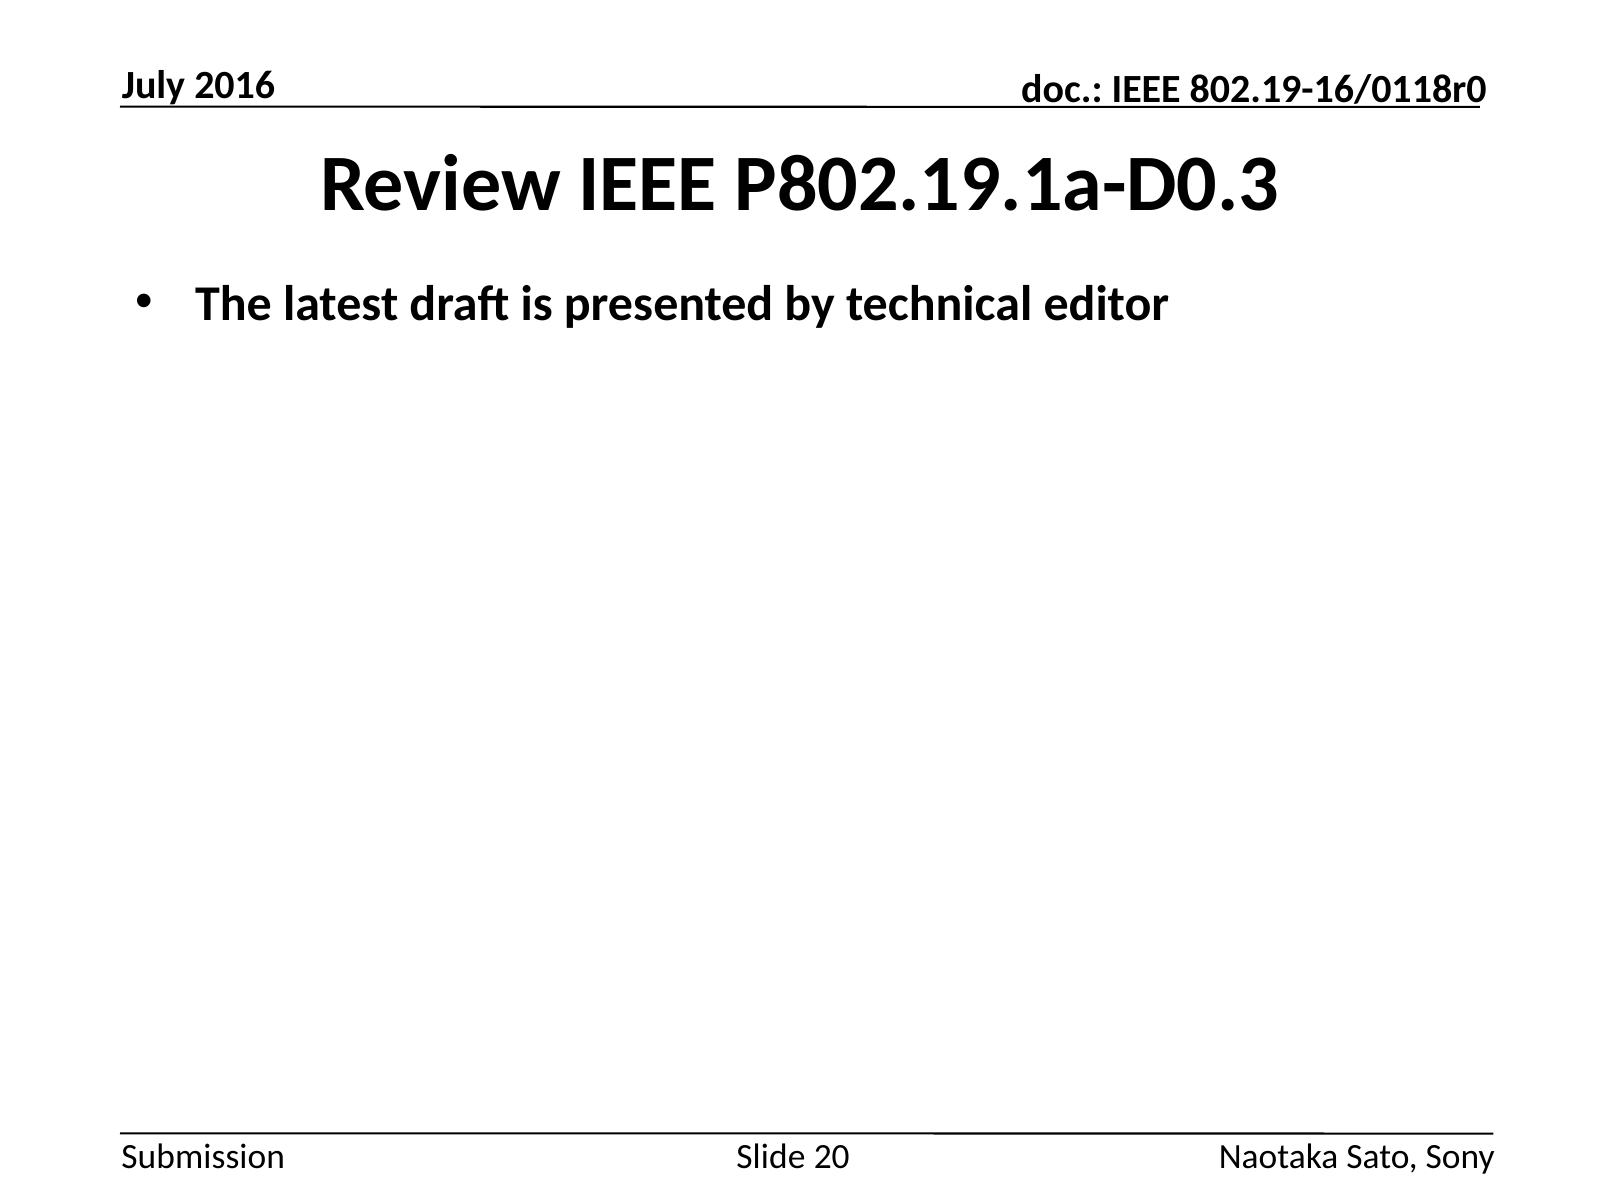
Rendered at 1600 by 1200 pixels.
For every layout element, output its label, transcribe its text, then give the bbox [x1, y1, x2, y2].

footer Naotaka Sato, Sony [937, 1132, 1495, 1174]
title Review IEEE P802.19.1a-D0.3 [119, 119, 1480, 238]
list The latest draft is presented by technical editor [119, 262, 1480, 1126]
slide_number Slide 20 [733, 1132, 854, 1197]
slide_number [121, 58, 451, 107]
